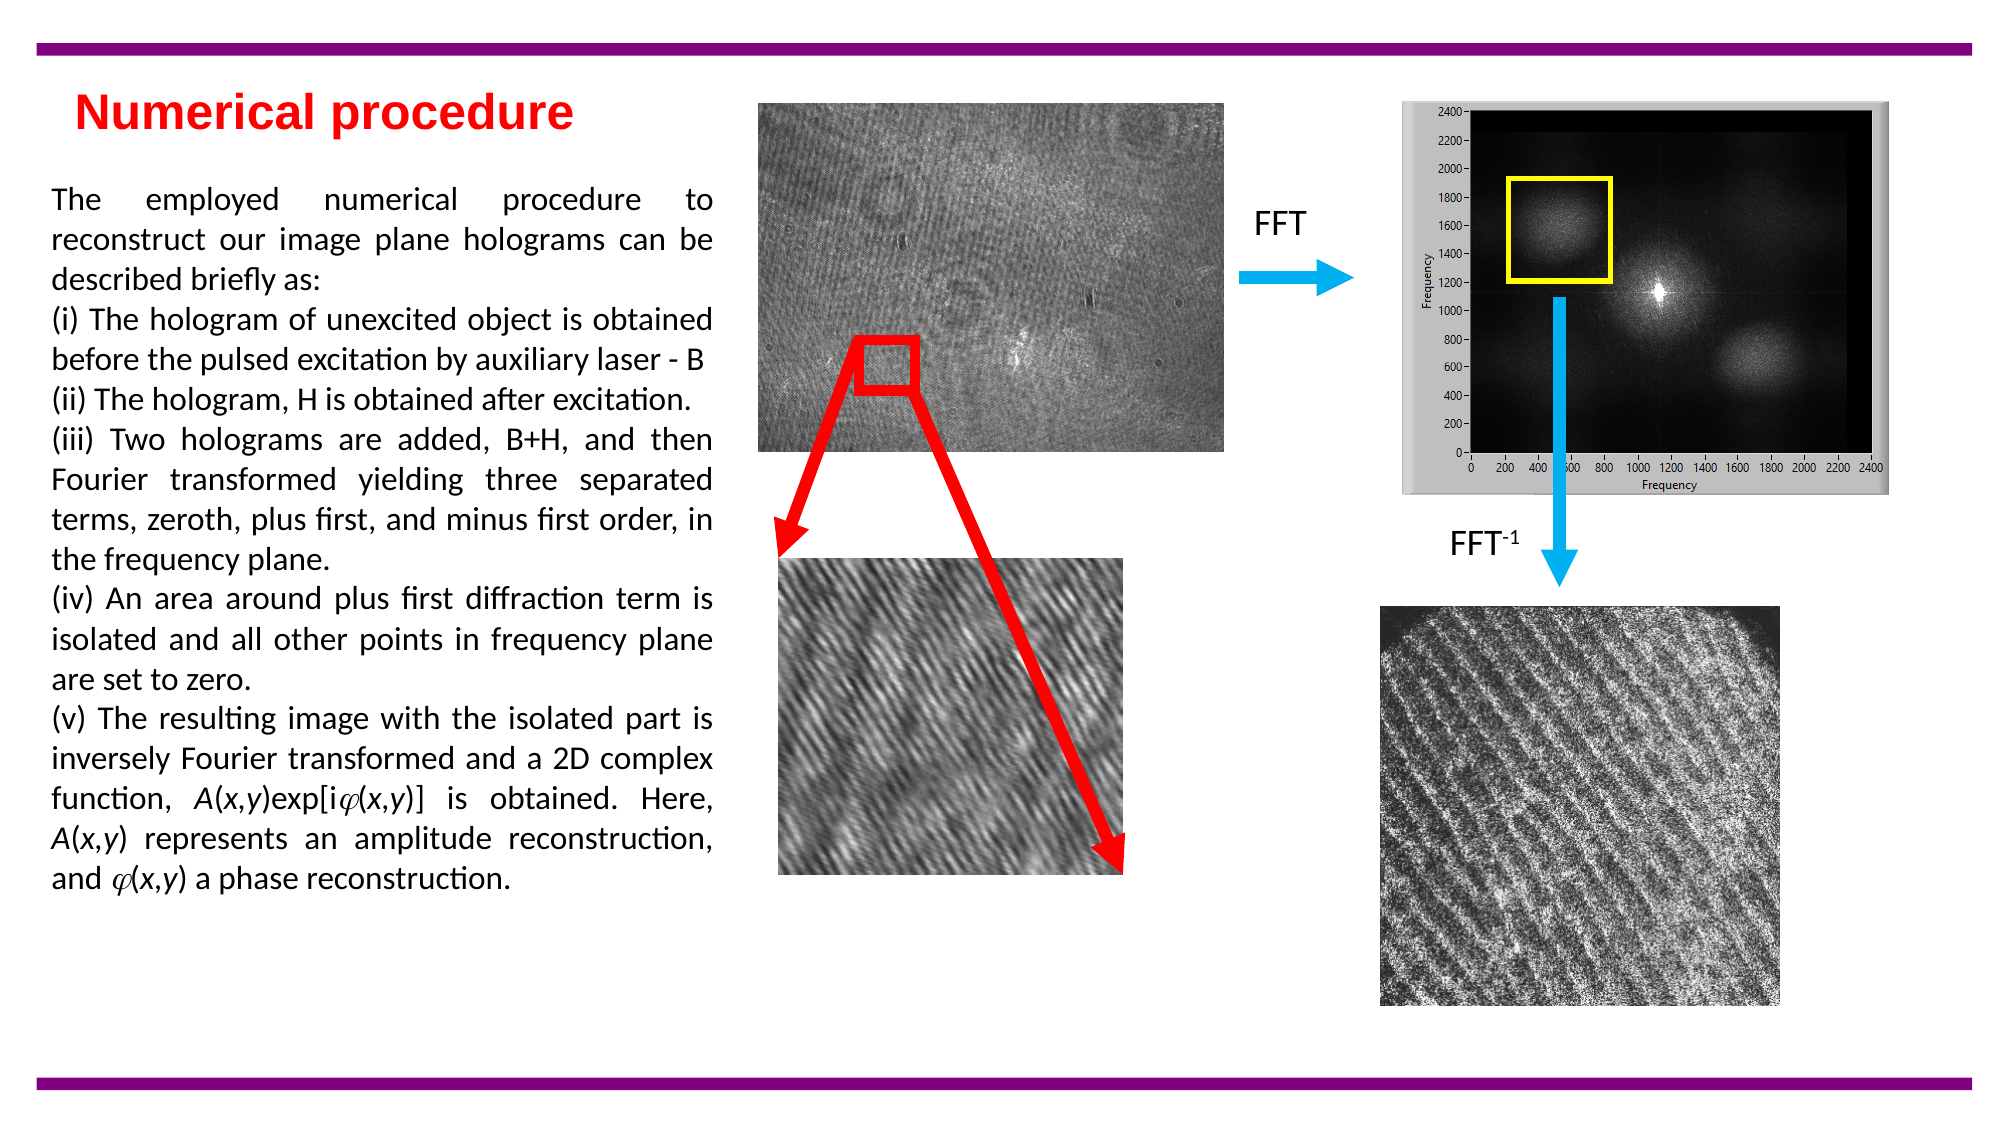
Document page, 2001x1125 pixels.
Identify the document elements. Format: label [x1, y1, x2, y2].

picture [1402, 98, 1889, 495]
text_box [36, 49, 1973, 1084]
picture [778, 558, 912, 875]
text_box [778, 340, 859, 559]
text_box [912, 390, 1123, 875]
picture [1380, 606, 1780, 1006]
